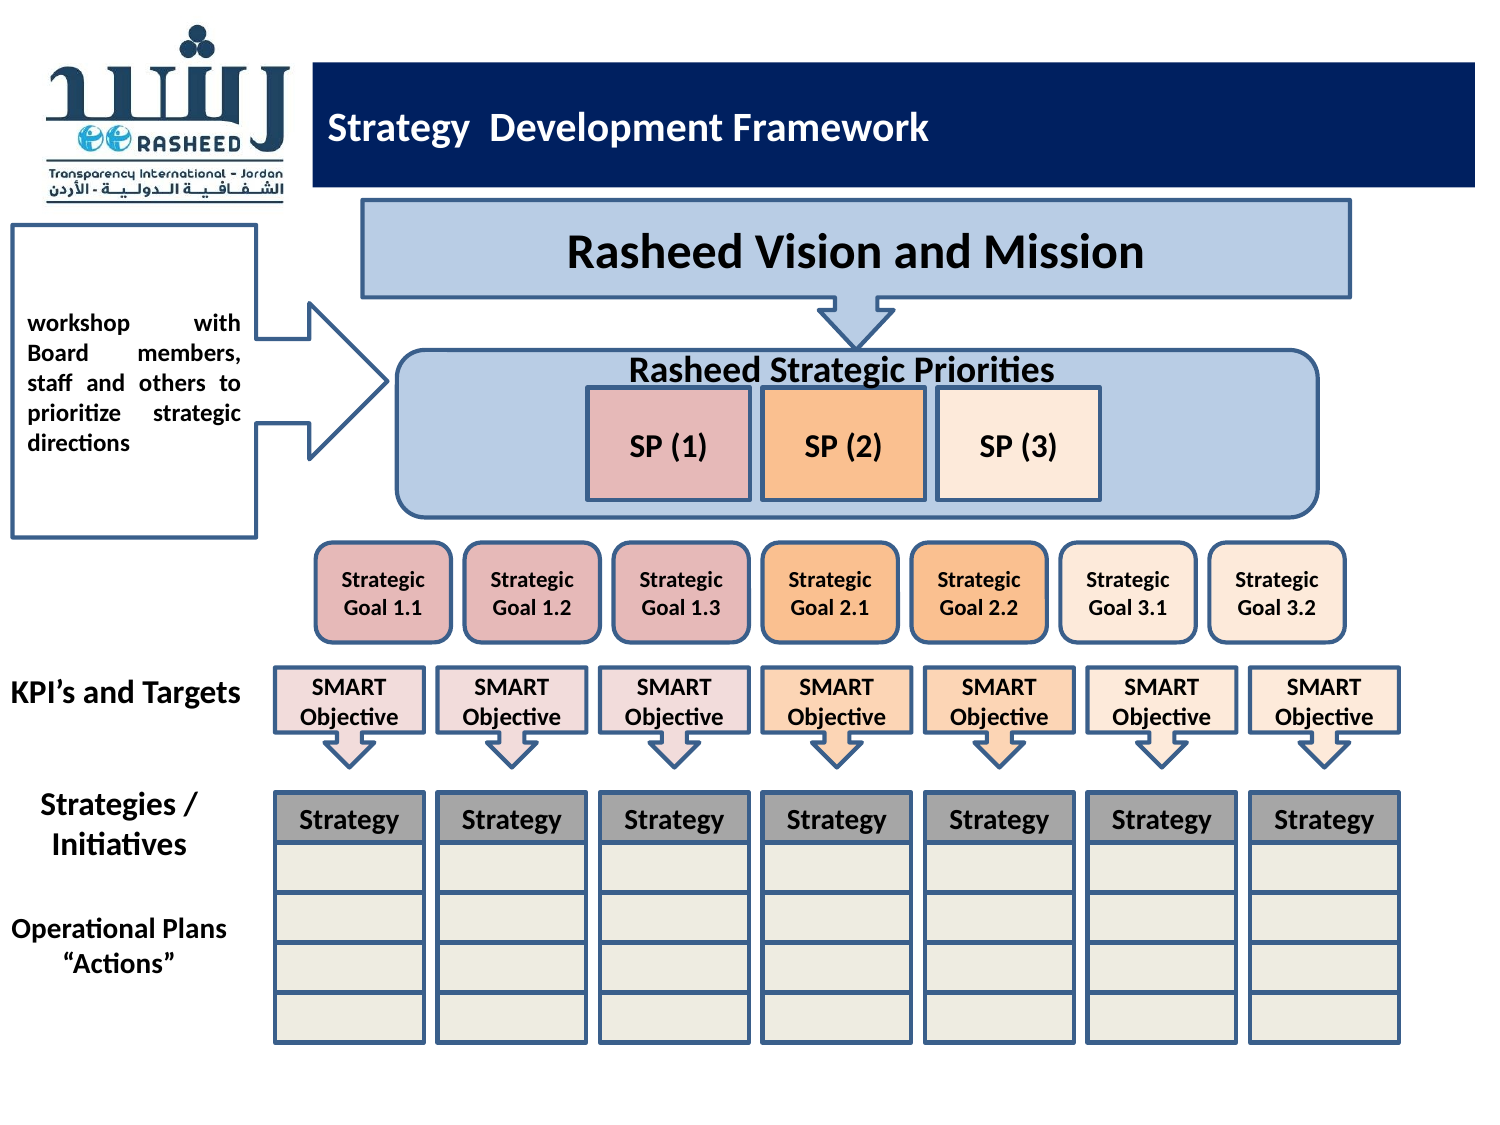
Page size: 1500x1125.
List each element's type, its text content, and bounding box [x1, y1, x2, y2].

text_box Strategy [598, 790, 751, 840]
text_box Strategic Goal 1.3 [611, 540, 752, 645]
text_box Strategic Goal 3.2 [1207, 540, 1347, 645]
text_box Strategy [760, 790, 913, 840]
text_box [598, 940, 751, 990]
text_box [273, 940, 426, 990]
text_box SMART Objective [922, 665, 1076, 770]
text_box Strategic Goal 3.1 [1058, 540, 1198, 645]
text_box Rasheed Strategic Priorities [613, 337, 1071, 398]
text_box [923, 840, 1076, 890]
text_box Strategic Goal 1.1 [313, 540, 454, 645]
text_box workshop with Board members, staff and others to prioritize strategic directions [10, 222, 390, 540]
text_box [1085, 890, 1238, 940]
text_box [1085, 940, 1238, 990]
text_box [394, 347, 1320, 520]
text_box Operational Plans “Actions” [0, 902, 262, 987]
text_box [435, 840, 588, 890]
text_box Strategic Goal 2.2 [909, 540, 1049, 645]
text_box [1085, 840, 1238, 890]
text_box [760, 840, 913, 890]
text_box [760, 890, 913, 940]
text_box SMART Objective [1085, 665, 1239, 770]
title Strategy Development Framework [312, 62, 1475, 188]
text_box [598, 840, 751, 890]
text_box [1085, 990, 1238, 1045]
text_box Strategy [923, 790, 1076, 840]
text_box Strategy [1248, 790, 1401, 840]
text_box SP (2) [760, 398, 927, 502]
text_box [273, 990, 426, 1045]
text_box SMART Objective [760, 665, 914, 770]
text_box SMART Objective [597, 665, 751, 770]
picture [30, 14, 309, 220]
text_box [1248, 840, 1401, 890]
text_box [1248, 940, 1401, 990]
text_box [760, 940, 913, 990]
text_box [1248, 990, 1401, 1045]
text_box [923, 890, 1076, 940]
text_box [760, 990, 913, 1045]
text_box Strategy [1085, 790, 1238, 840]
text_box [273, 840, 426, 890]
text_box SMART Objective [272, 665, 426, 770]
text_box SP (1) [585, 385, 752, 502]
text_box [435, 990, 588, 1045]
text_box KPI’s and Targets [0, 662, 275, 718]
text_box [598, 890, 751, 940]
text_box Strategic Goal 1.2 [462, 540, 603, 645]
text_box SP (3) [935, 385, 1102, 502]
text_box [923, 940, 1076, 990]
text_box [273, 890, 426, 940]
text_box Strategy [273, 790, 426, 840]
text_box Strategy [435, 790, 588, 840]
text_box [435, 890, 588, 940]
text_box [1248, 890, 1401, 940]
text_box Strategies / Initiatives [17, 774, 221, 870]
text_box SMART Objective [435, 665, 589, 770]
text_box Strategic Goal 2.1 [760, 540, 901, 645]
text_box [598, 990, 751, 1045]
text_box [923, 990, 1076, 1045]
text_box SMART Objective [1247, 665, 1401, 770]
text_box Rasheed Vision and Mission [360, 197, 1353, 337]
text_box [435, 940, 588, 990]
